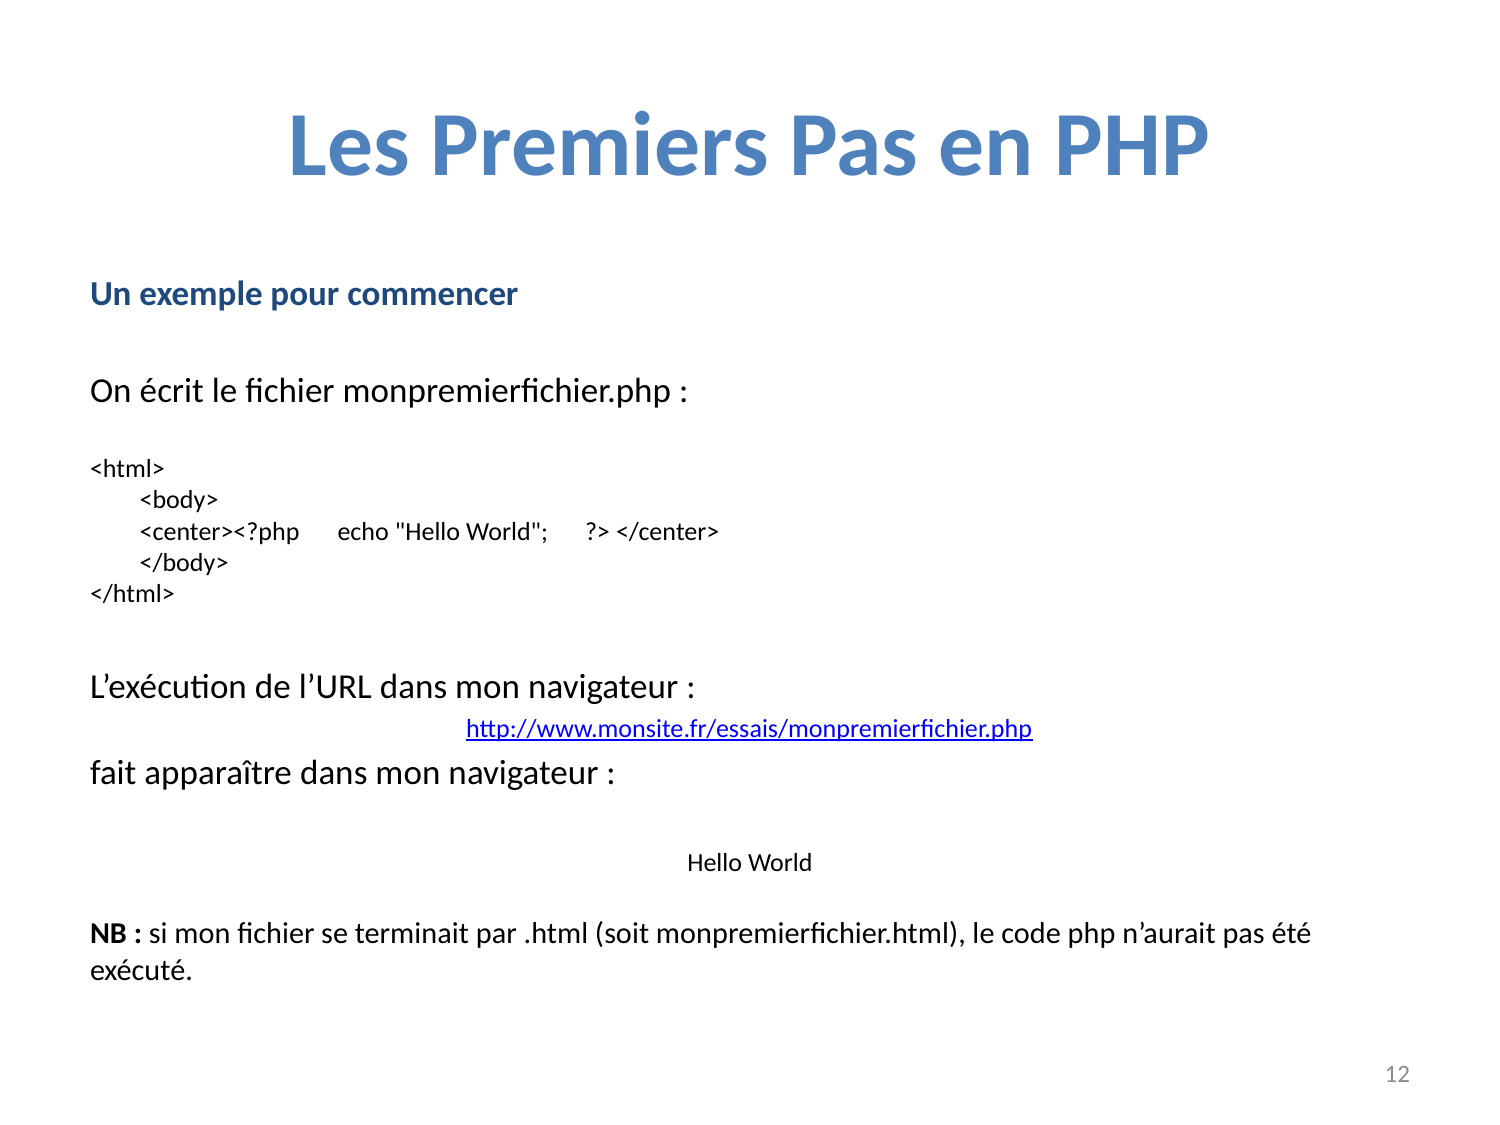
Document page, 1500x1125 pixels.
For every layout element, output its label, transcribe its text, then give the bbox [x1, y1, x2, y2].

title Les Premiers Pas en PHP [75, 45, 1425, 233]
slide_number 12 [1074, 1042, 1425, 1103]
list Un exemple pour commencer On écrit le fichier monpremierfichier.php : <html> <body> <center><?php echo "Hello World"; ?> </center> </body> </html> L’exécution de l’URL dans mon navigateur : http://www.monsite.fr/essais/monpremierfichier.php fait apparaître dans mon navigateur : Hello World NB : si mon fichier se terminait par .html (soit monpremierfichier.html), le code php n’aurait pas été exécuté. [75, 262, 1425, 1005]
